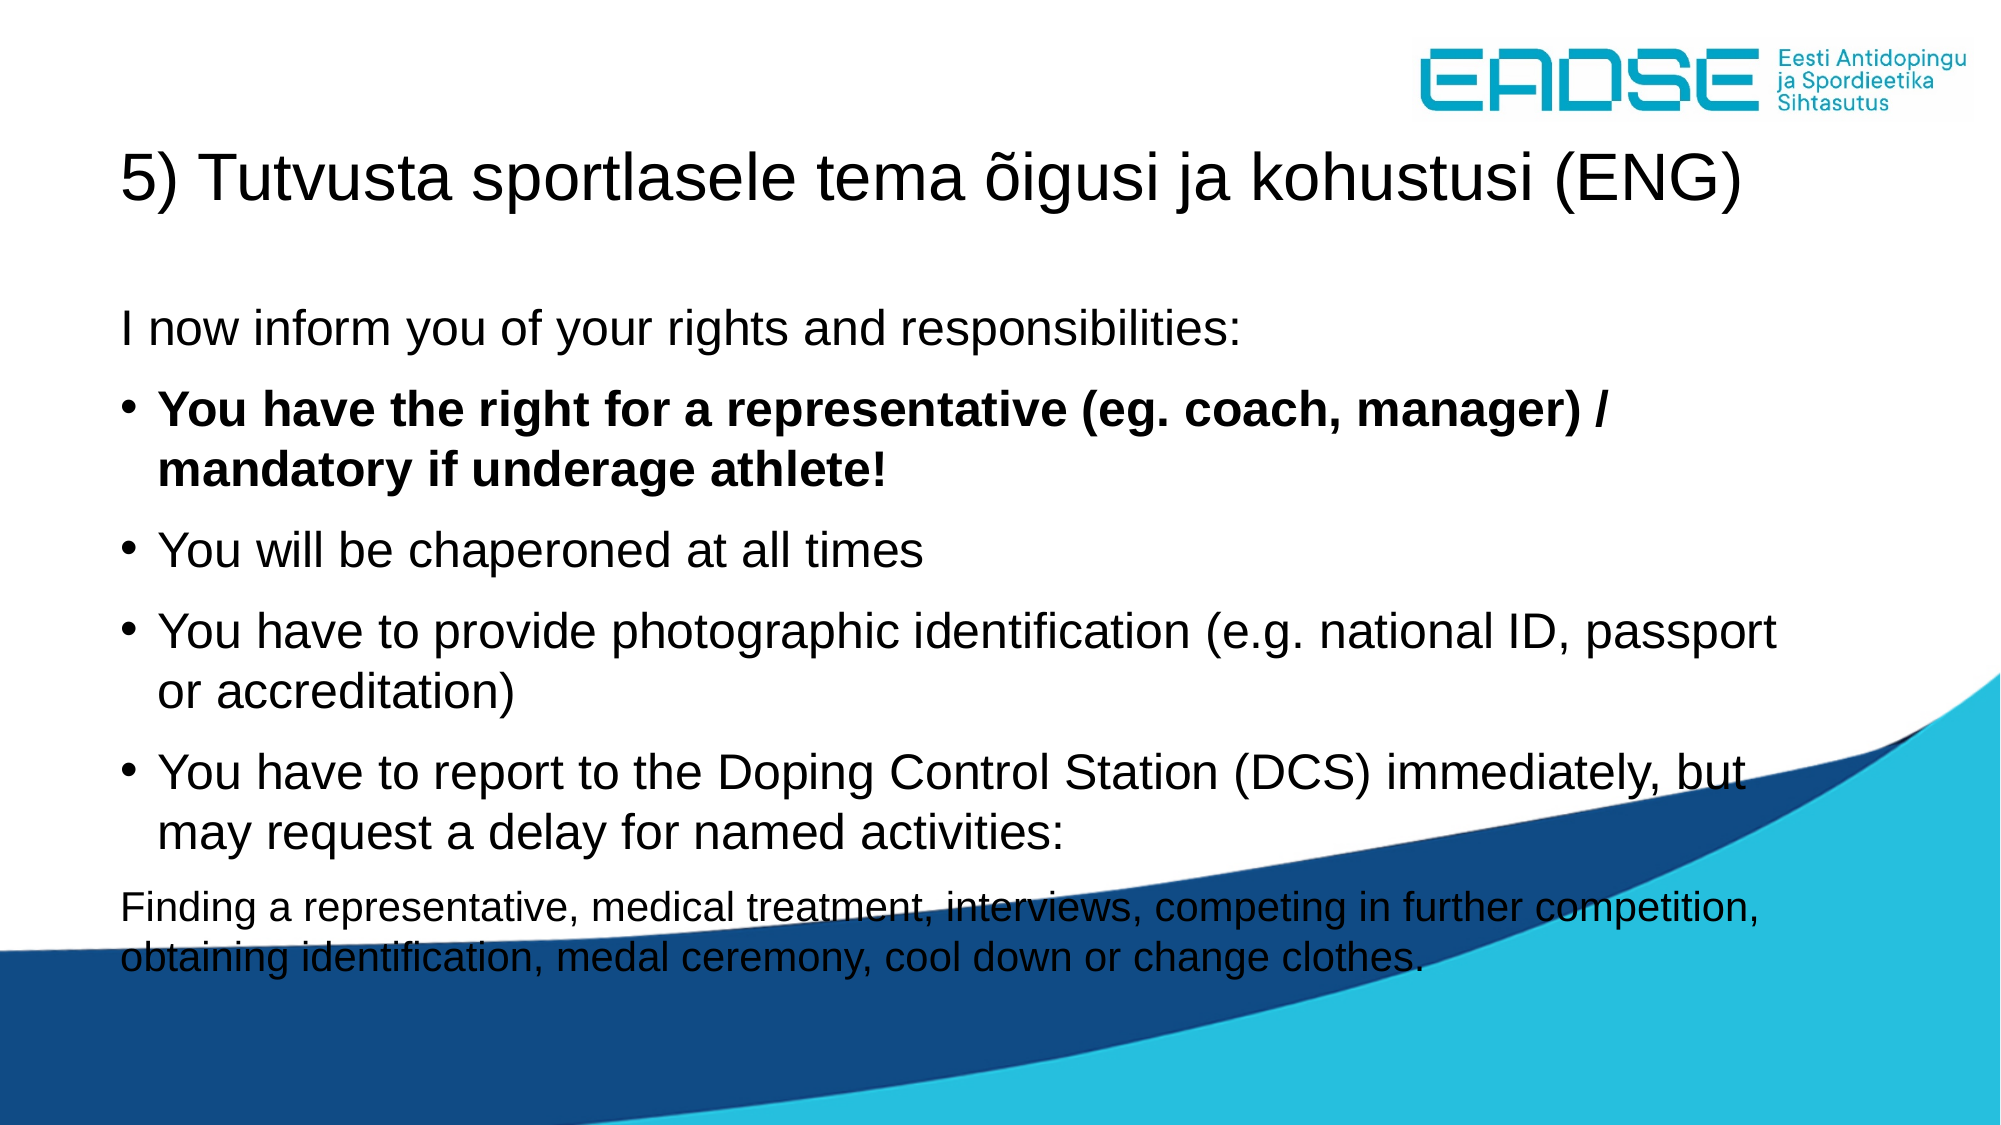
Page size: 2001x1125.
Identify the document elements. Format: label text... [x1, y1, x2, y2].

title 5) Tutvusta sportlasele tema õigusi ja kohustusi (ENG) [105, 33, 1831, 251]
picture [0, 0, 2001, 1125]
list I now inform you of your rights and responsibilities: You have the right for a representative (eg. coach, manager) / mandatory if underage athlete! You will be chaperoned at all times You have to provide photographic identification (e.g. national ID, passport or accreditation) You have to report to the Doping Control Station (DCS) immediately, but may request a delay for named activities: Finding a representative, medical treatment, interviews, competing in further competition, obtaining identification, medal ceremony, cool down or change clothes. [105, 288, 1831, 1002]
